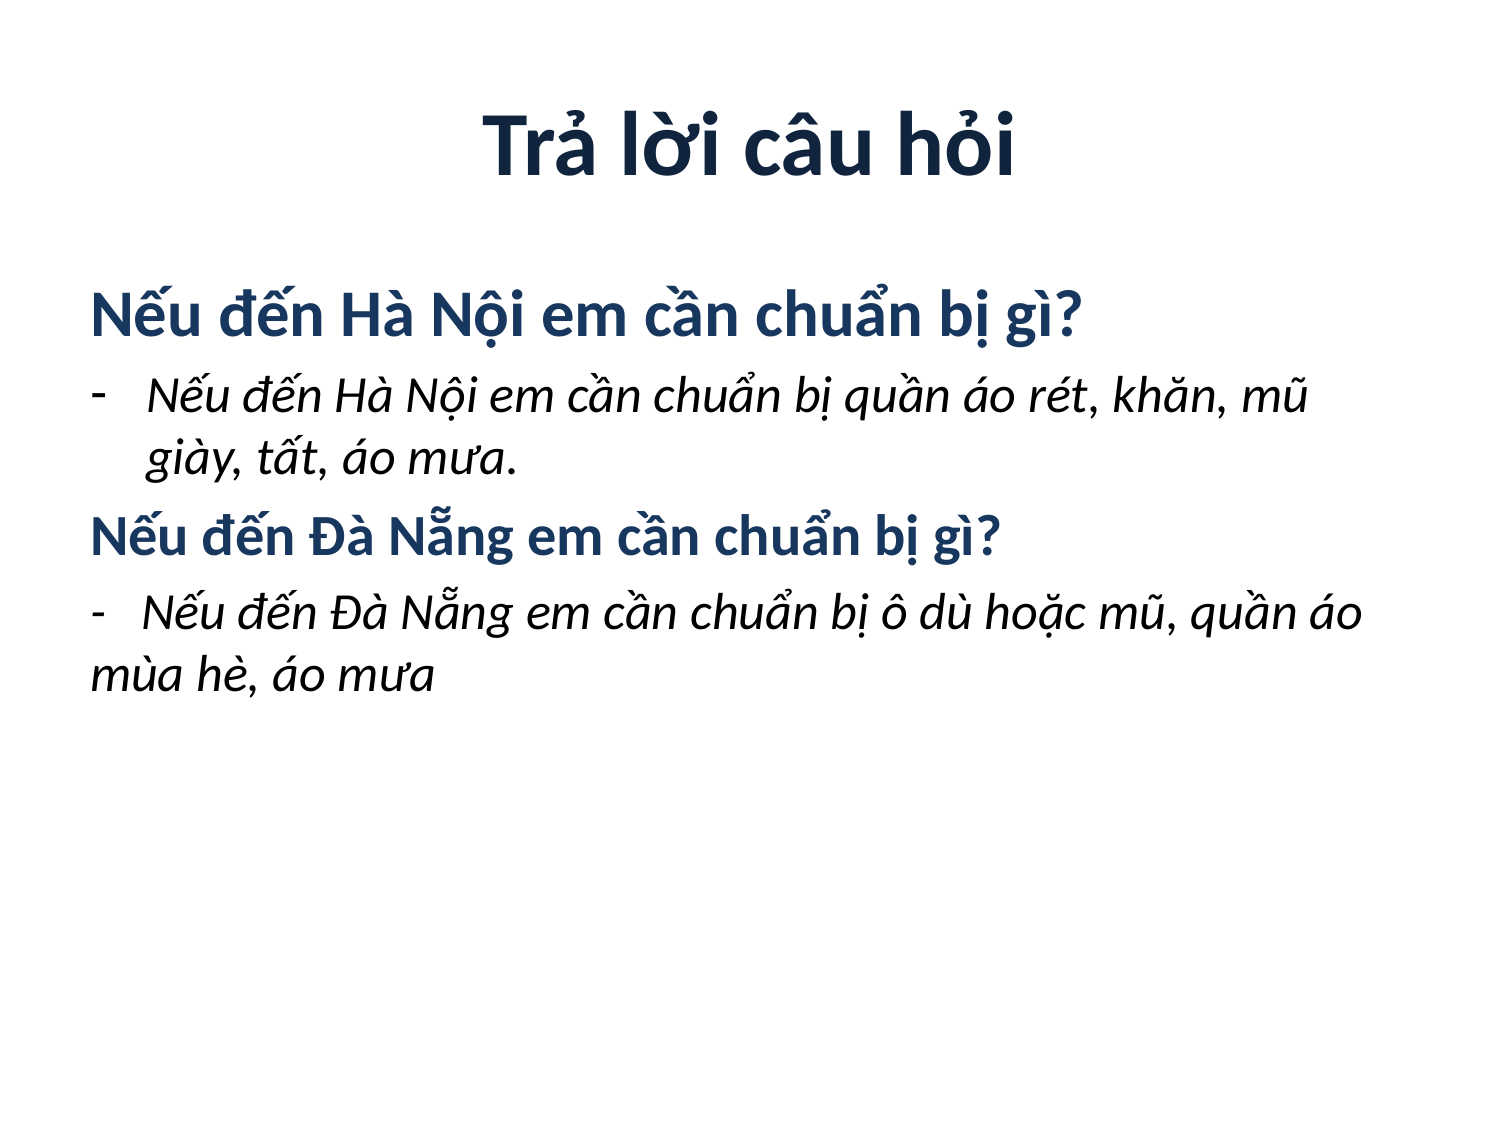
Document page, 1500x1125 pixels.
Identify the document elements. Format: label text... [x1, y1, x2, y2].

list Nếu đến Hà Nội em cần chuẩn bị gì? Nếu đến Hà Nội em cần chuẩn bị quần áo rét, khăn, mũ giày, tất, áo mưa. Nếu đến Đà Nẵng em cần chuẩn bị gì? - Nếu đến Đà Nẵng em cần chuẩn bị ô dù hoặc mũ, quần áo mùa hè, áo mưa [75, 262, 1425, 1005]
title Trả lời câu hỏi [75, 45, 1425, 233]
